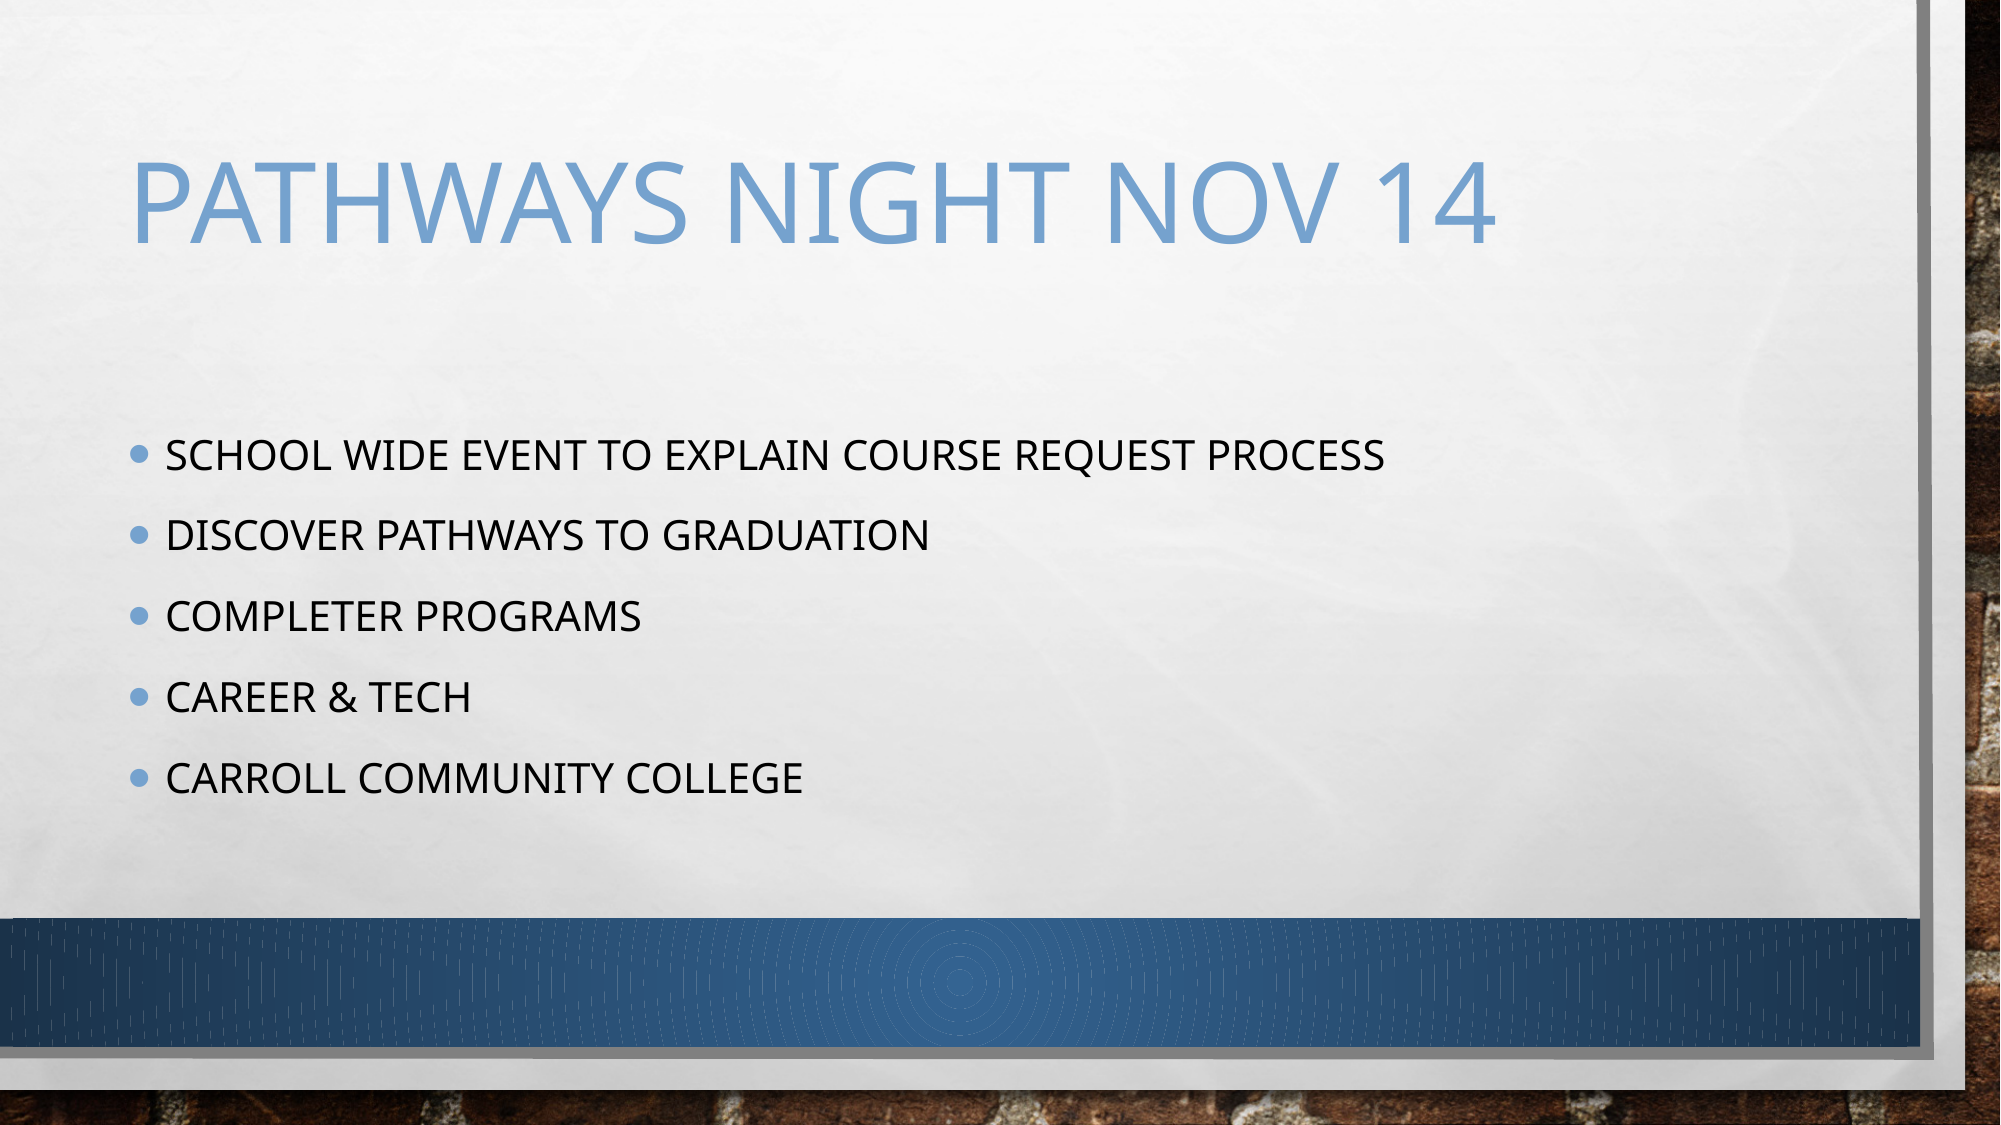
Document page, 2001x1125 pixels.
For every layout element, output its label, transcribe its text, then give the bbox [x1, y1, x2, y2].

list School wide event to explain course request process Discover pathways to graduation Completer programs Career & Tech Carroll Community College [112, 338, 1818, 882]
title PATHWAYS NIGHT Nov 14 [112, 112, 1818, 302]
picture [0, 0, 2000, 1125]
